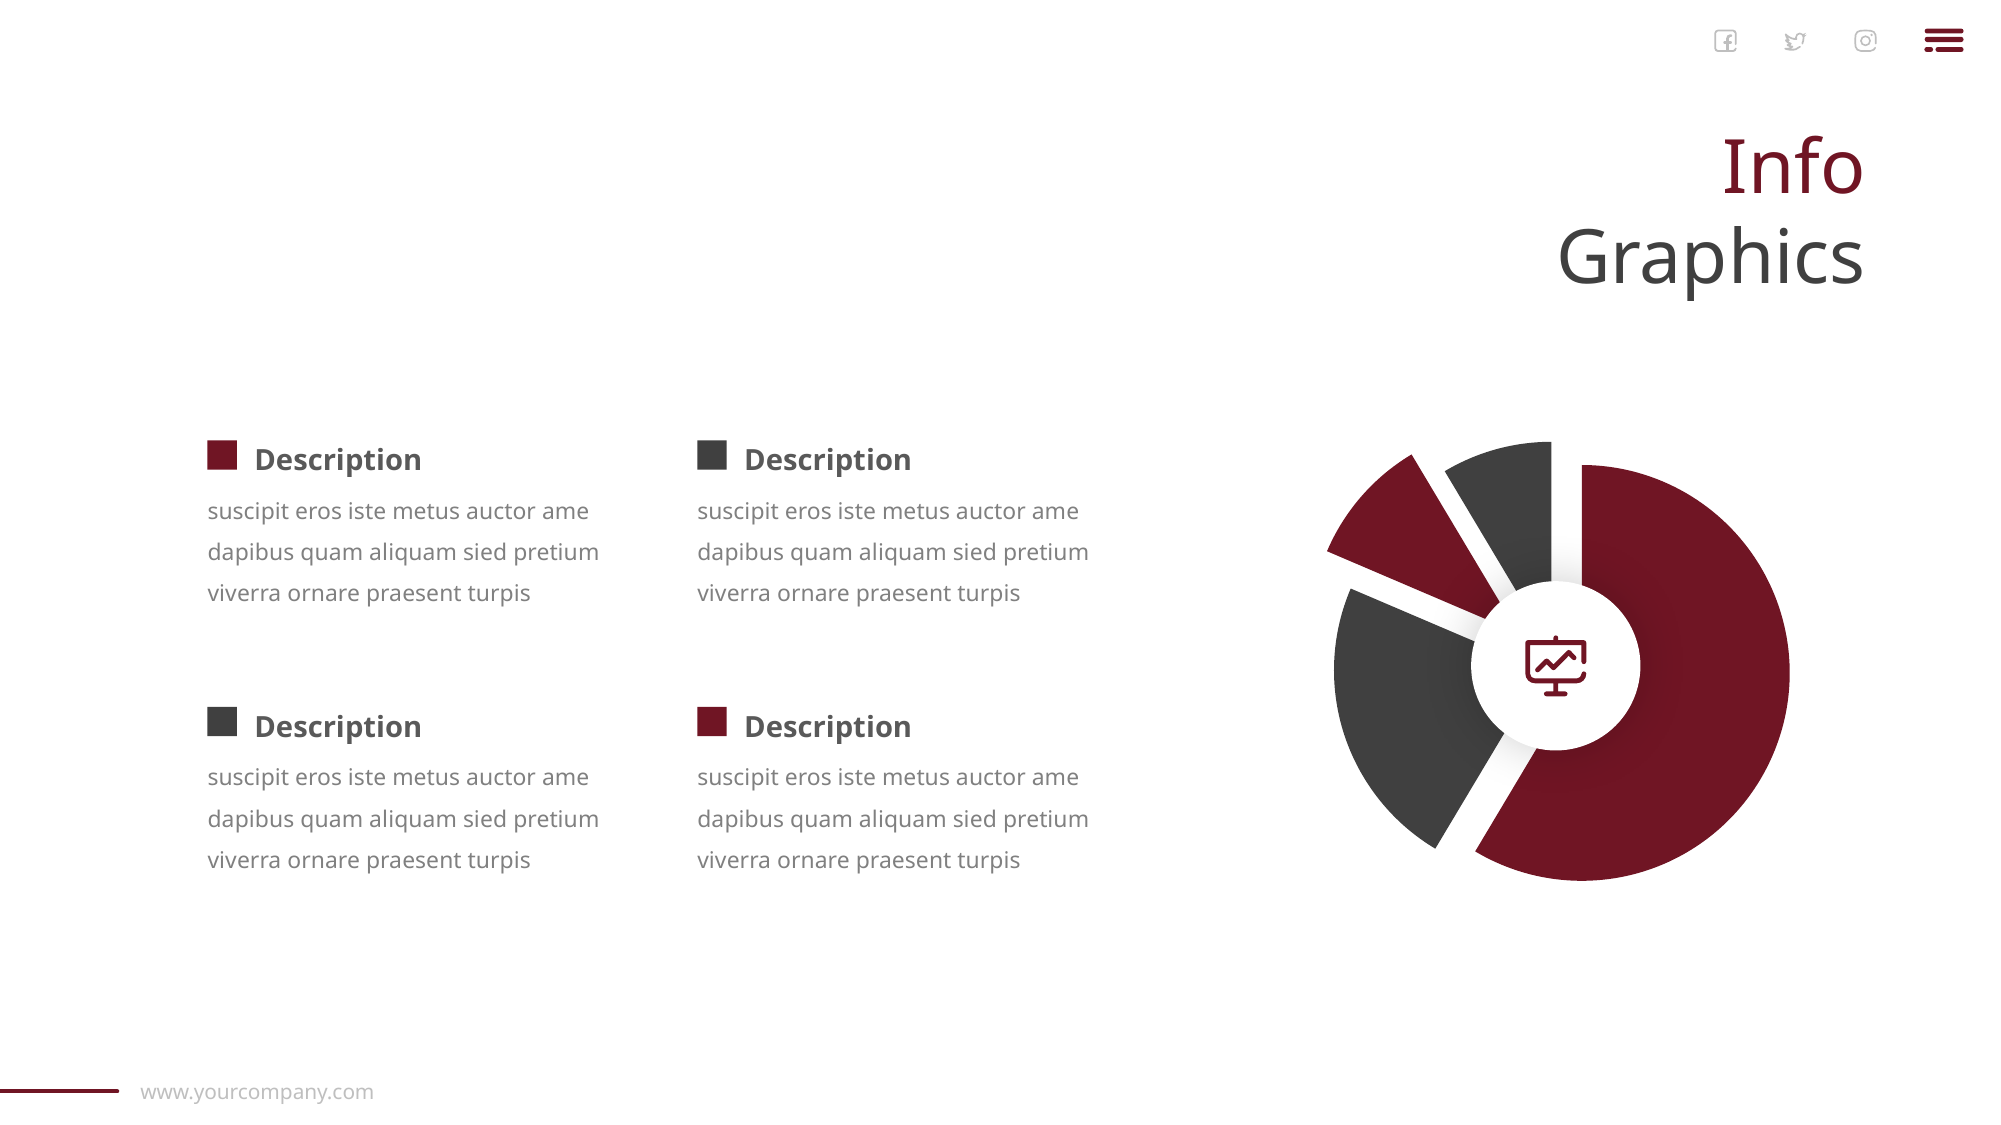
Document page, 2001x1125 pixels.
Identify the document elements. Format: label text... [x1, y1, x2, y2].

text_box Description [744, 423, 913, 477]
text_box suscipit eros iste metus auctor ame dapibus quam aliquam sied pretium viverra ornare praesent turpis [697, 482, 1097, 607]
text_box suscipit eros iste metus auctor ame dapibus quam aliquam sied pretium viverra ornare praesent turpis [207, 482, 608, 607]
text_box Description [254, 690, 423, 743]
text_box Description [744, 690, 913, 743]
text_box suscipit eros iste metus auctor ame dapibus quam aliquam sied pretium viverra ornare praesent turpis [207, 749, 608, 873]
text_box suscipit eros iste metus auctor ame dapibus quam aliquam sied pretium viverra ornare praesent turpis [697, 749, 1097, 873]
chart [1274, 397, 1838, 935]
text_box [696, 439, 728, 471]
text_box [0, 1078, 374, 1105]
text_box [1714, 28, 1964, 52]
text_box [206, 706, 238, 737]
text_box [206, 439, 238, 471]
text_box [696, 706, 728, 737]
text_box Description [254, 423, 423, 477]
text_box Info Graphics [1555, 118, 1866, 299]
